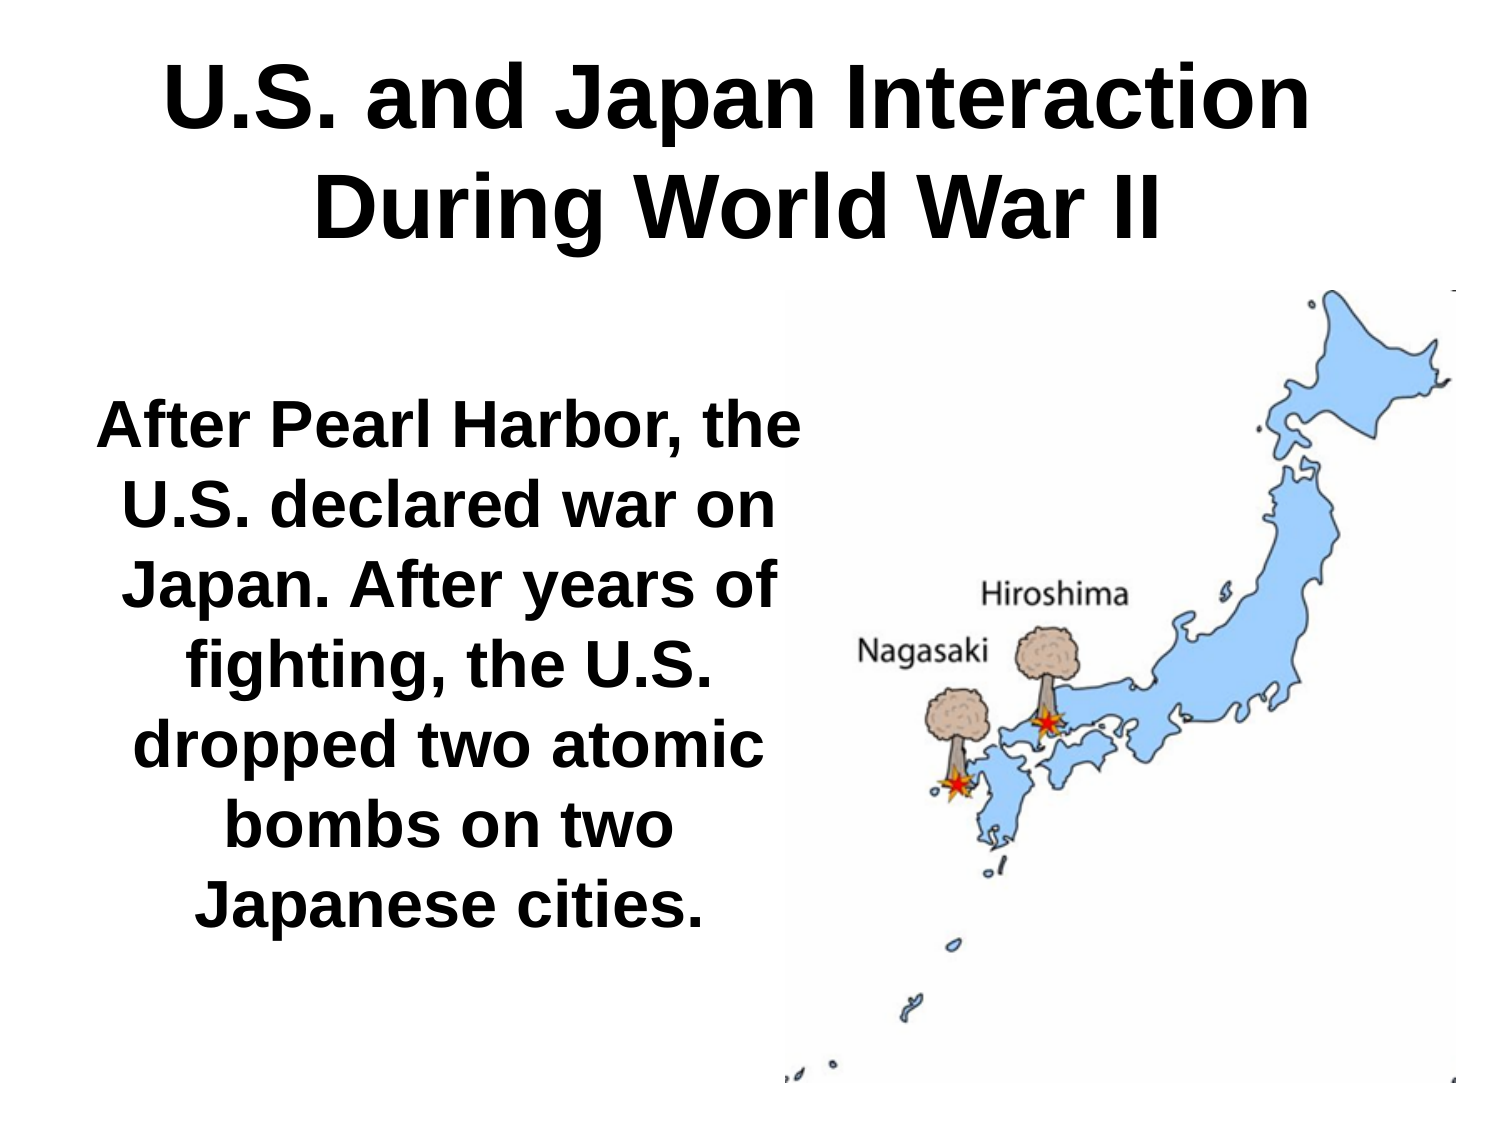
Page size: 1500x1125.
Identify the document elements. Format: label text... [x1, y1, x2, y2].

list After Pearl Harbor, the U.S. declared war on Japan. After years of fighting, the U.S. dropped two atomic bombs on two Japanese cities. [64, 373, 780, 1035]
picture [785, 290, 1456, 1083]
title U.S. and Japan Interaction During World War II [63, 66, 1414, 228]
